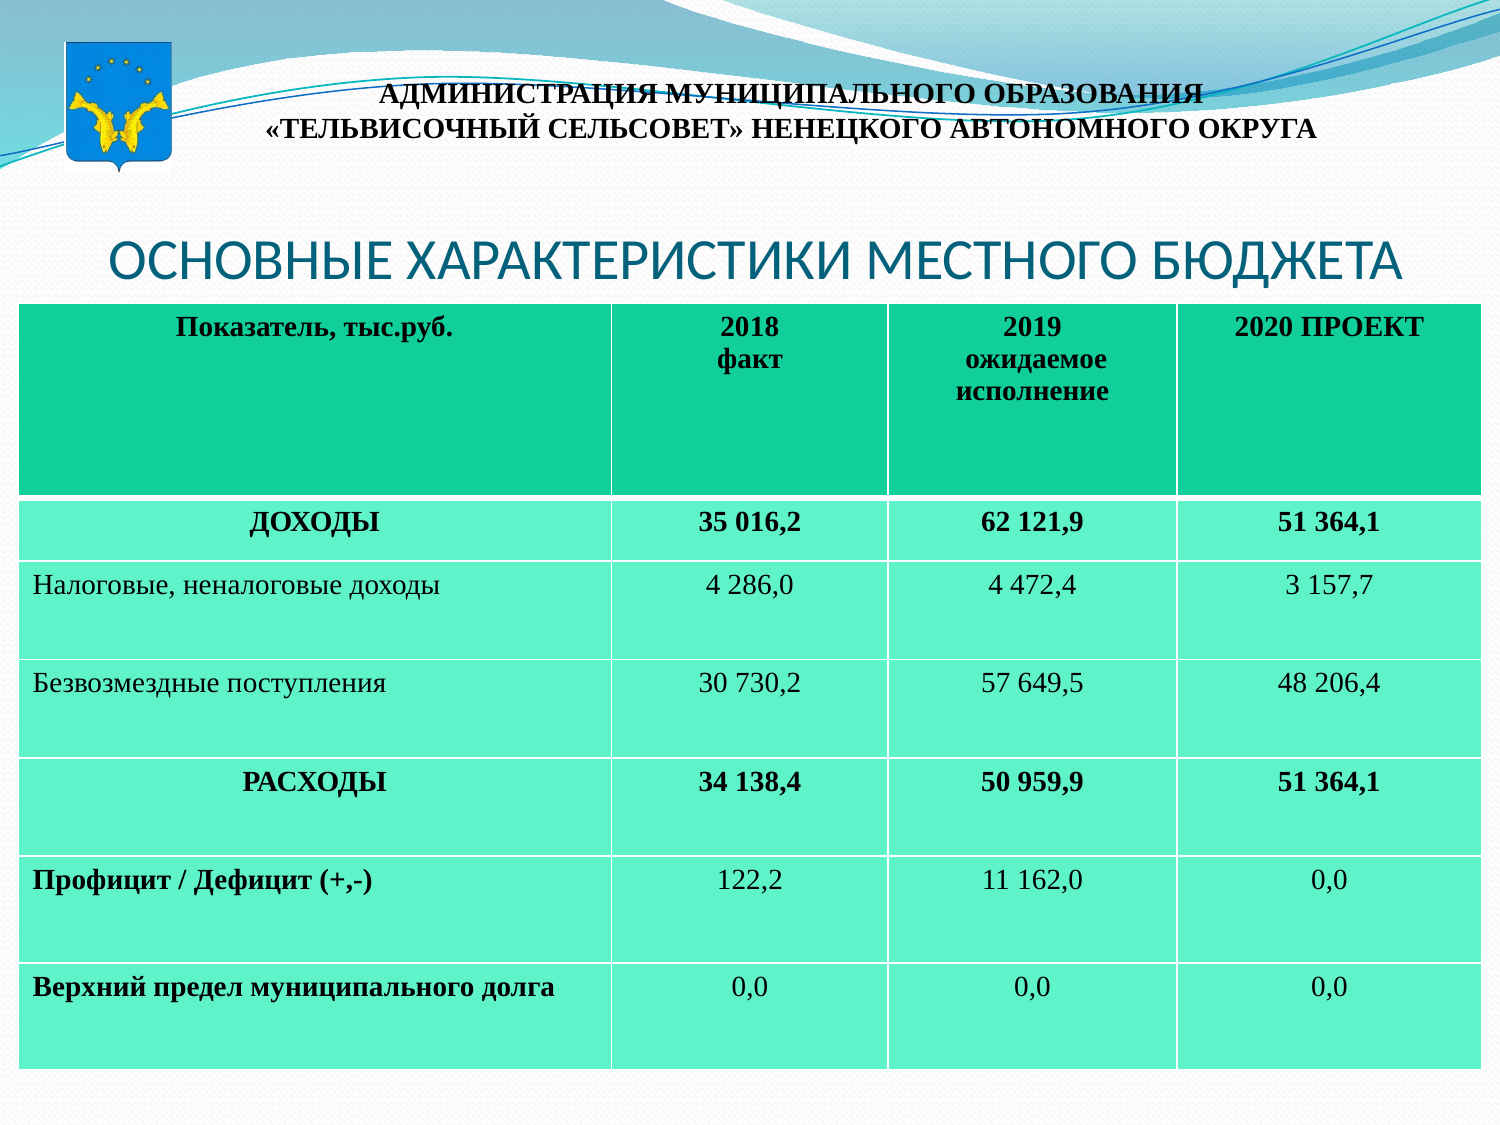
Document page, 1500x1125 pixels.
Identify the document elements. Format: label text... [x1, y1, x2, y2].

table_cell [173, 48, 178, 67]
table_cell 4 286,0 [612, 562, 887, 659]
table_header 2018 факт [612, 304, 887, 495]
table_cell 50 959,9 [889, 759, 1176, 855]
table_cell 4 472,4 [889, 562, 1176, 659]
table_cell 0,0 [889, 964, 1176, 1069]
table_cell 30 730,2 [612, 660, 887, 757]
table_cell Налоговые, неналоговые доходы [19, 562, 611, 659]
table_cell 3 157,7 [1178, 562, 1481, 659]
table_header 2019 ожидаемое исполнение [889, 304, 1176, 495]
title ОСНОВНЫЕ ХАРАКТЕРИСТИКИ МЕСТНОГО БЮДЖЕТА [75, 184, 1438, 291]
table_cell 51 364,1 [1178, 759, 1481, 855]
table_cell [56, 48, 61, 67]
table_cell 0,0 [1178, 964, 1481, 1069]
table_cell 48 206,4 [1178, 660, 1481, 757]
table_cell 57 649,5 [889, 660, 1176, 757]
table_cell 0,0 [612, 964, 887, 1069]
table_cell ДОХОДЫ [19, 501, 611, 560]
table_cell Верхний предел муниципального долга [19, 964, 611, 1069]
table_cell 34 138,4 [612, 759, 887, 855]
picture [64, 42, 172, 173]
table_cell 51 364,1 [1178, 501, 1481, 560]
table_header 2020 ПРОЕКТ [1178, 304, 1481, 495]
table_header Показатель, тыс.руб. [19, 304, 611, 495]
table_cell Профицит / Дефицит (+,-) [19, 857, 611, 962]
text_box АДМИНИСТРАЦИЯ МУНИЦИПАЛЬНОГО ОБРАЗОВАНИЯ «ТЕЛЬВИСОЧНЫЙ СЕЛЬСОВЕТ» НЕНЕЦКОГО АВТОНОМНОГО ОКРУГА [206, 66, 1376, 152]
table_cell 122,2 [612, 857, 887, 962]
table_cell Безвозмездные поступления [19, 660, 611, 757]
table_cell 11 162,0 [889, 857, 1176, 962]
table_cell 35 016,2 [612, 501, 887, 560]
table_cell 0,0 [1178, 857, 1481, 962]
table_cell 62 121,9 [889, 501, 1176, 560]
table_cell РАСХОДЫ [19, 759, 611, 855]
